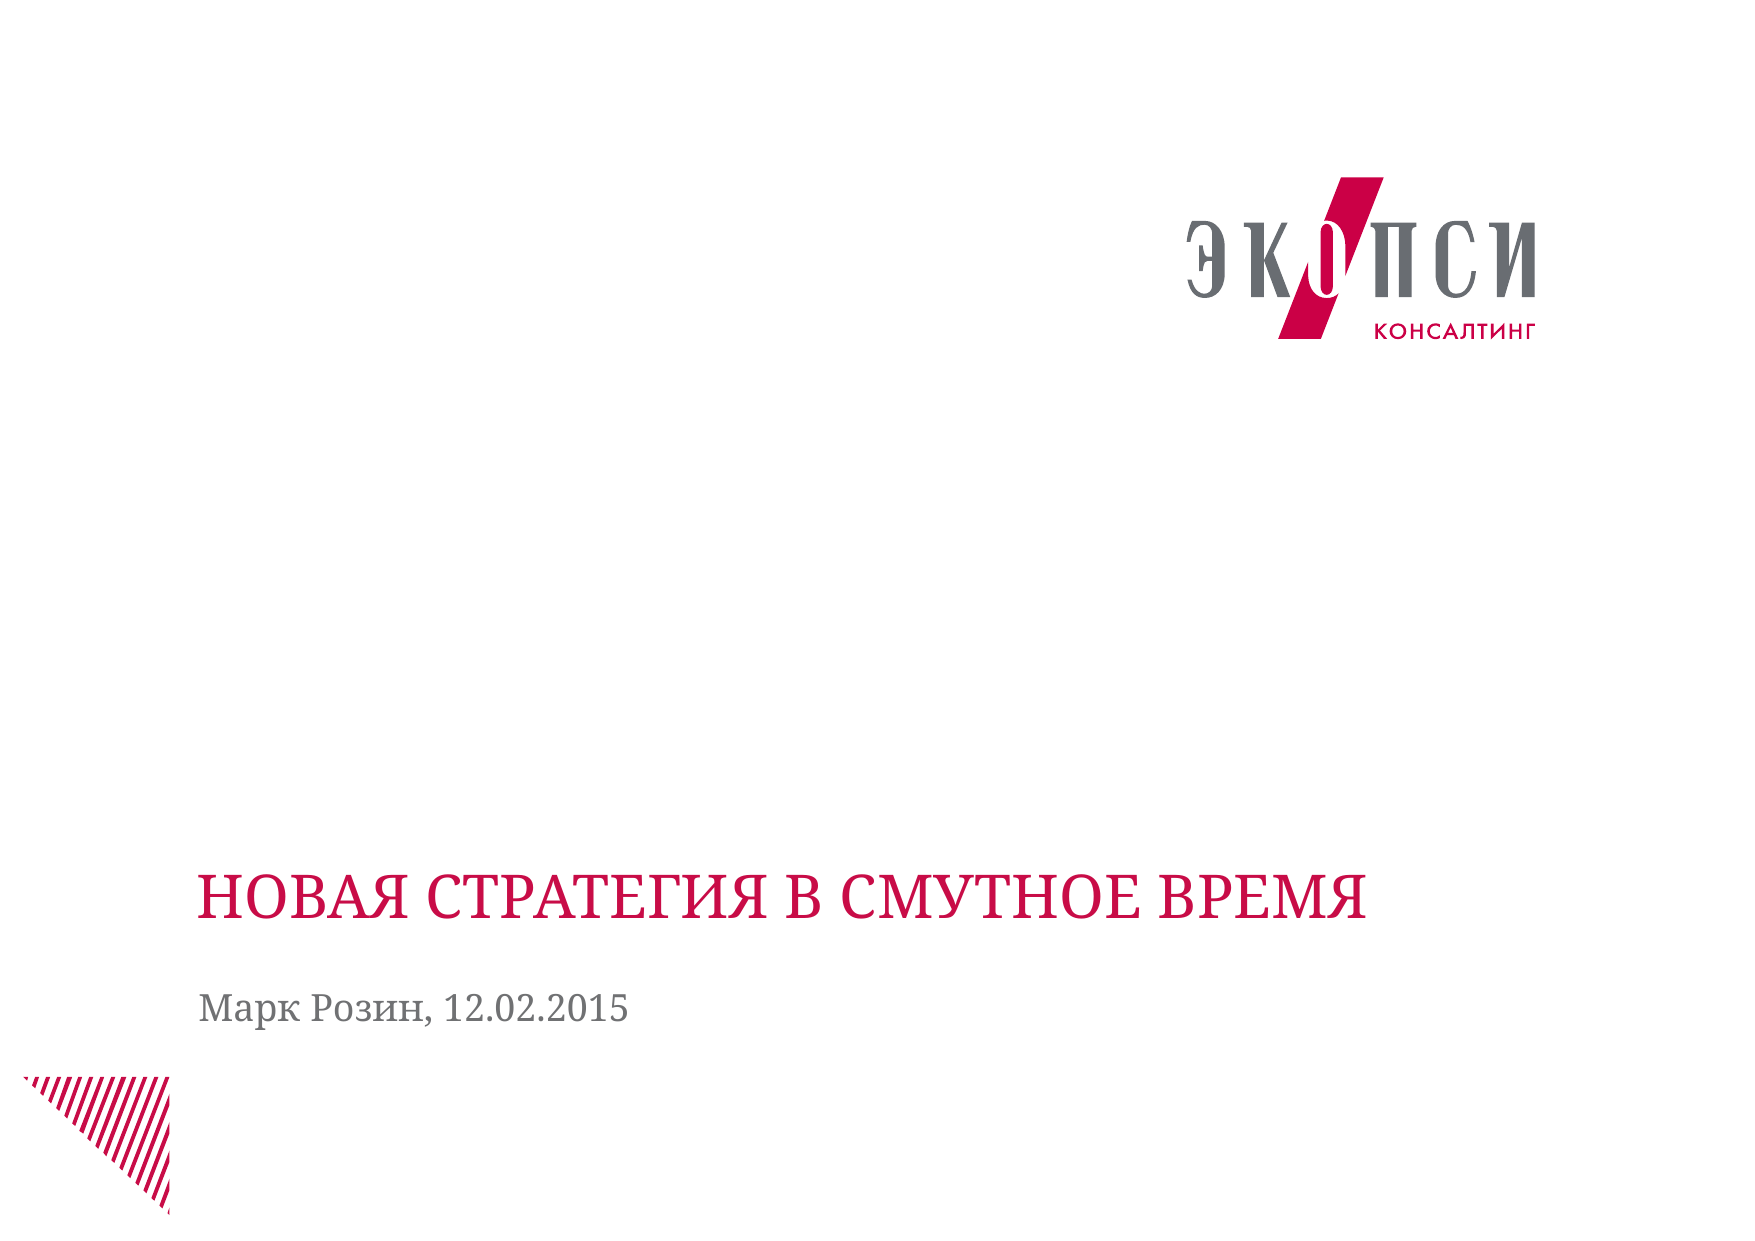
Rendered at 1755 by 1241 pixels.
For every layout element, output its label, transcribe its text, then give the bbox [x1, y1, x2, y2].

list Марк Розин, 12.02.2015 [191, 957, 1635, 1036]
title НОВАЯ СТРАТЕГИЯ В СМУТНОЕ ВРЕМЯ [189, 744, 1634, 938]
